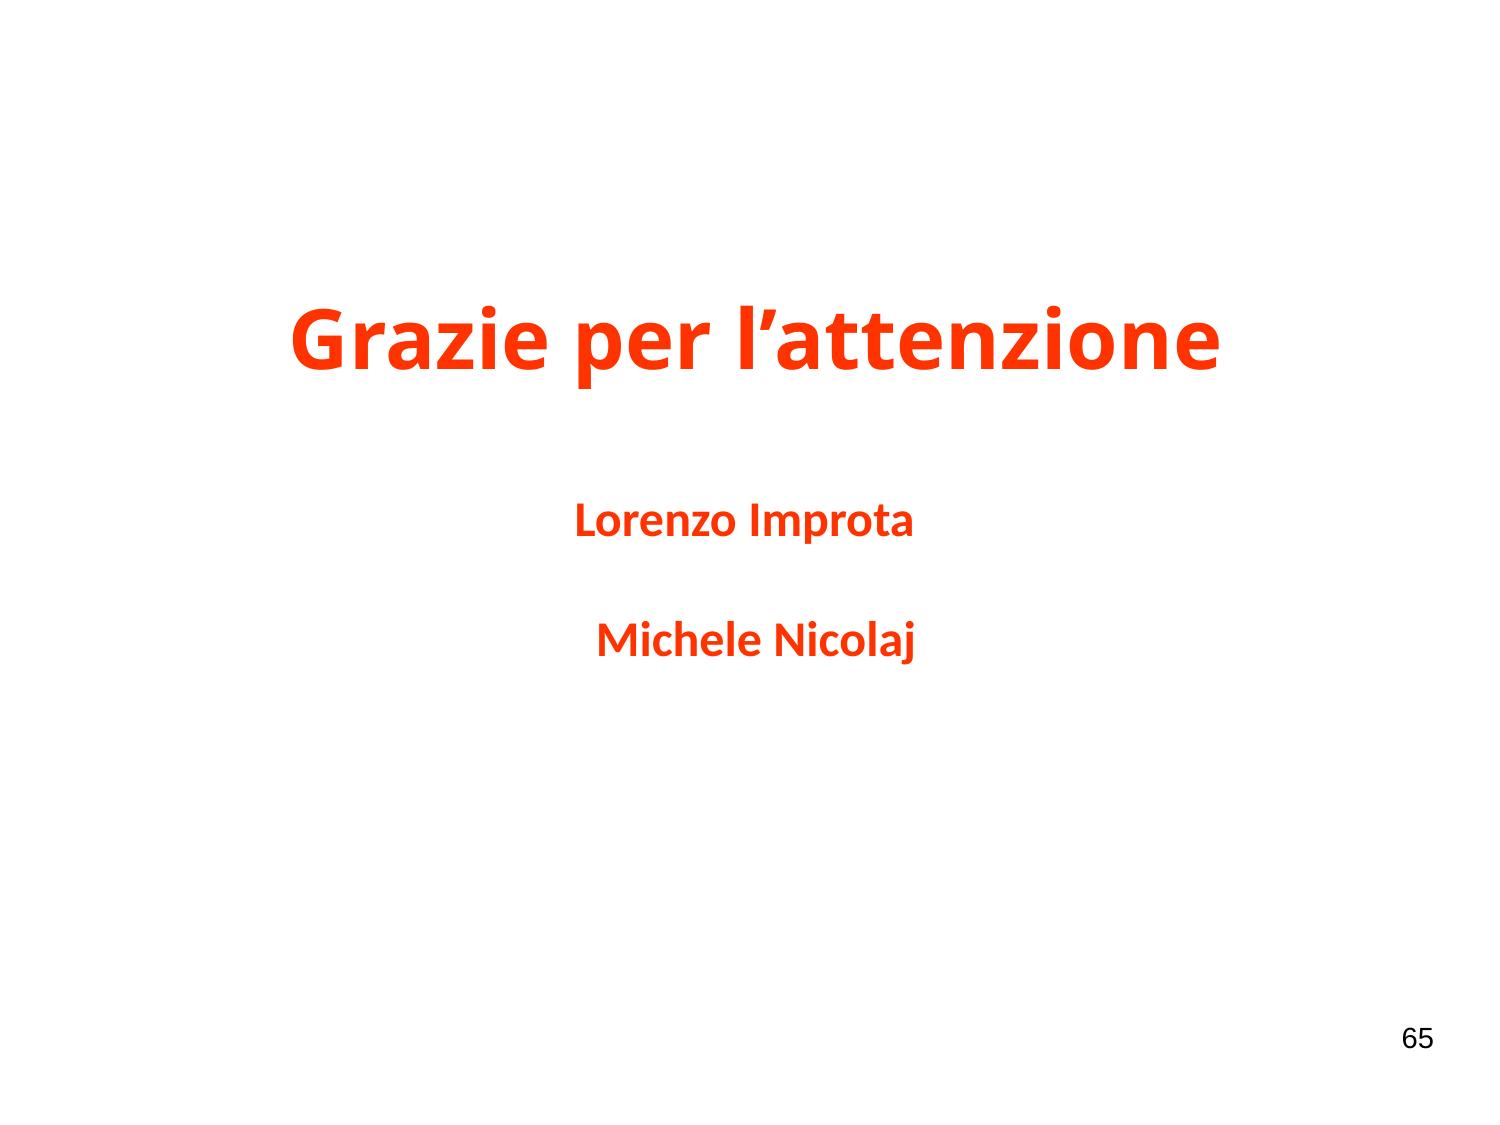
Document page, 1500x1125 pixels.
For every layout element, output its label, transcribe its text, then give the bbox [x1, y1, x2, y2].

list Grazie per l’attenzione Lorenzo Improta Michele Nicolaj [111, 278, 1400, 899]
slide_number 65 [974, 1011, 1450, 1087]
